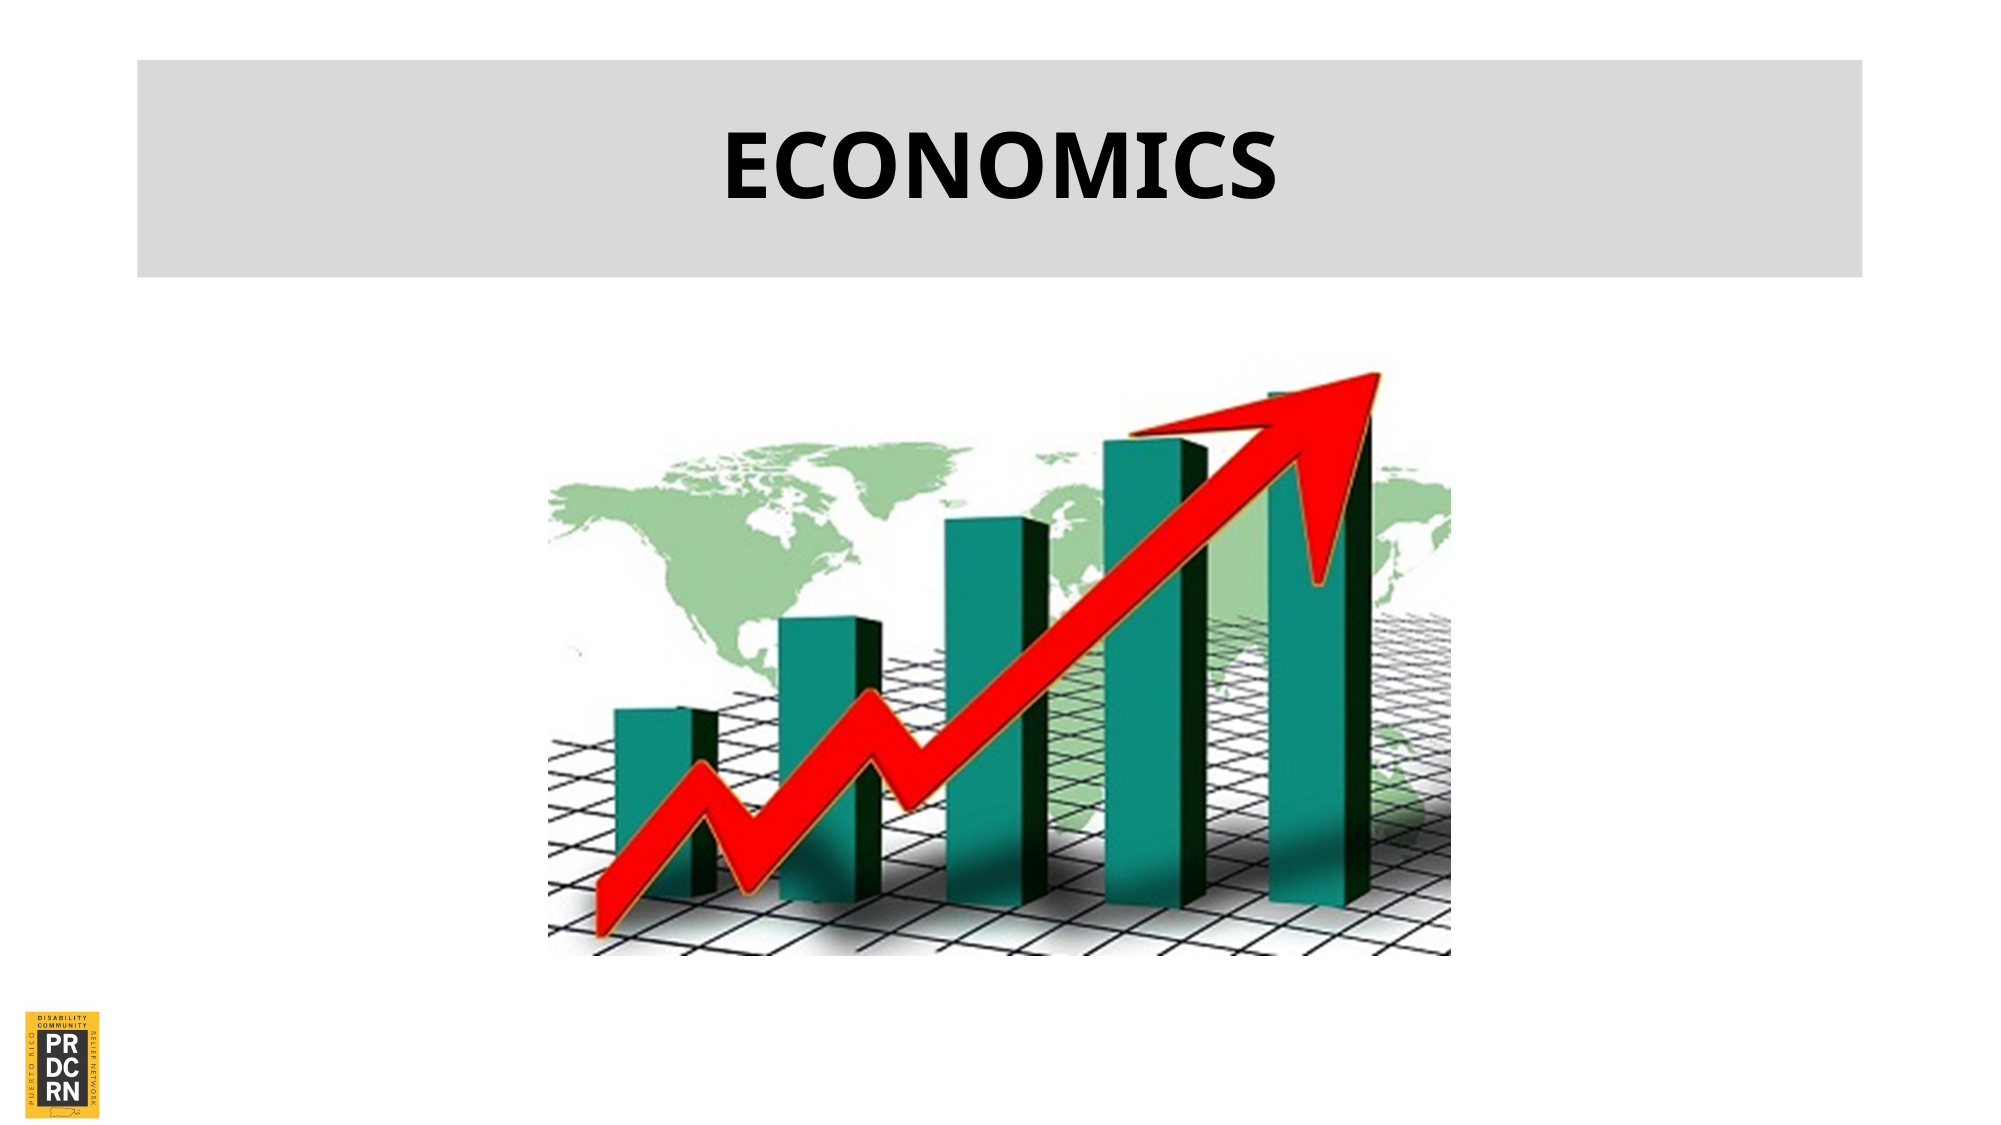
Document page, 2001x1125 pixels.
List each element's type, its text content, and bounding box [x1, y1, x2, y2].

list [548, 356, 1452, 956]
title ECONOMICS [137, 59, 1863, 278]
picture [23, 1006, 100, 1123]
